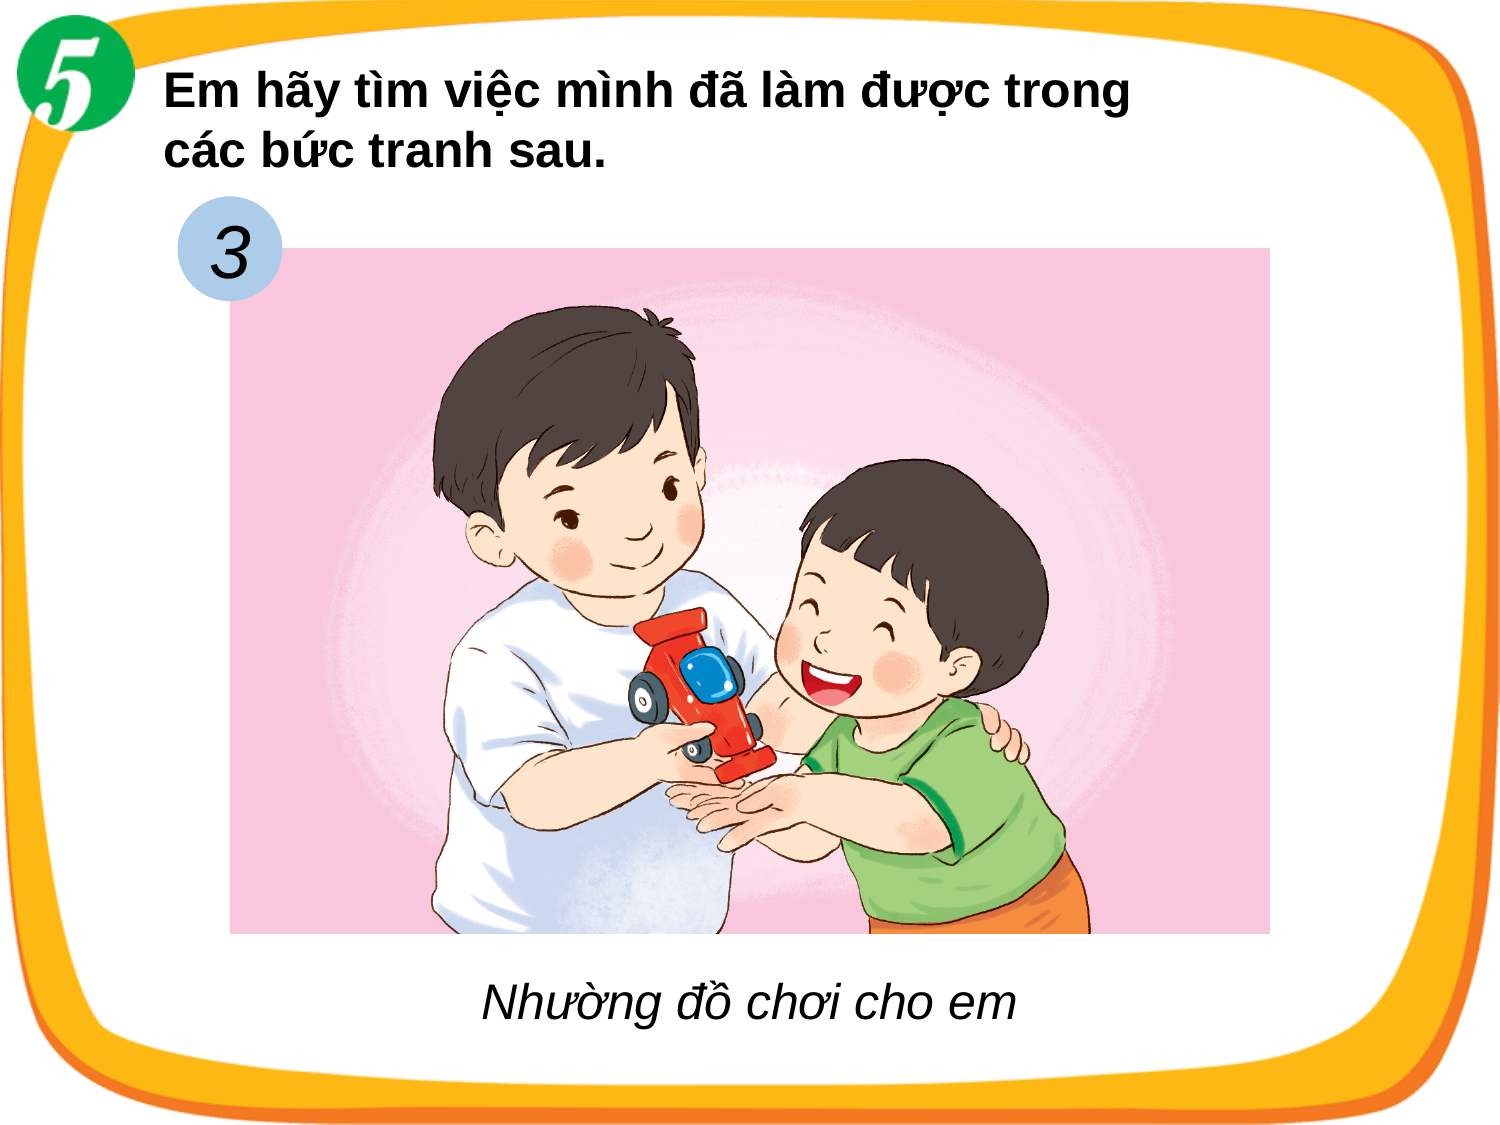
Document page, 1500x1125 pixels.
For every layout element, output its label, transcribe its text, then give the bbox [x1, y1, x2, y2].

text_box 3 [176, 195, 284, 303]
text_box Em hãy tìm việc mình đã làm được trong các bức tranh sau. [148, 50, 1334, 185]
text_box Nhường đồ chơi cho em [466, 962, 1034, 1037]
picture [0, 0, 1500, 1125]
